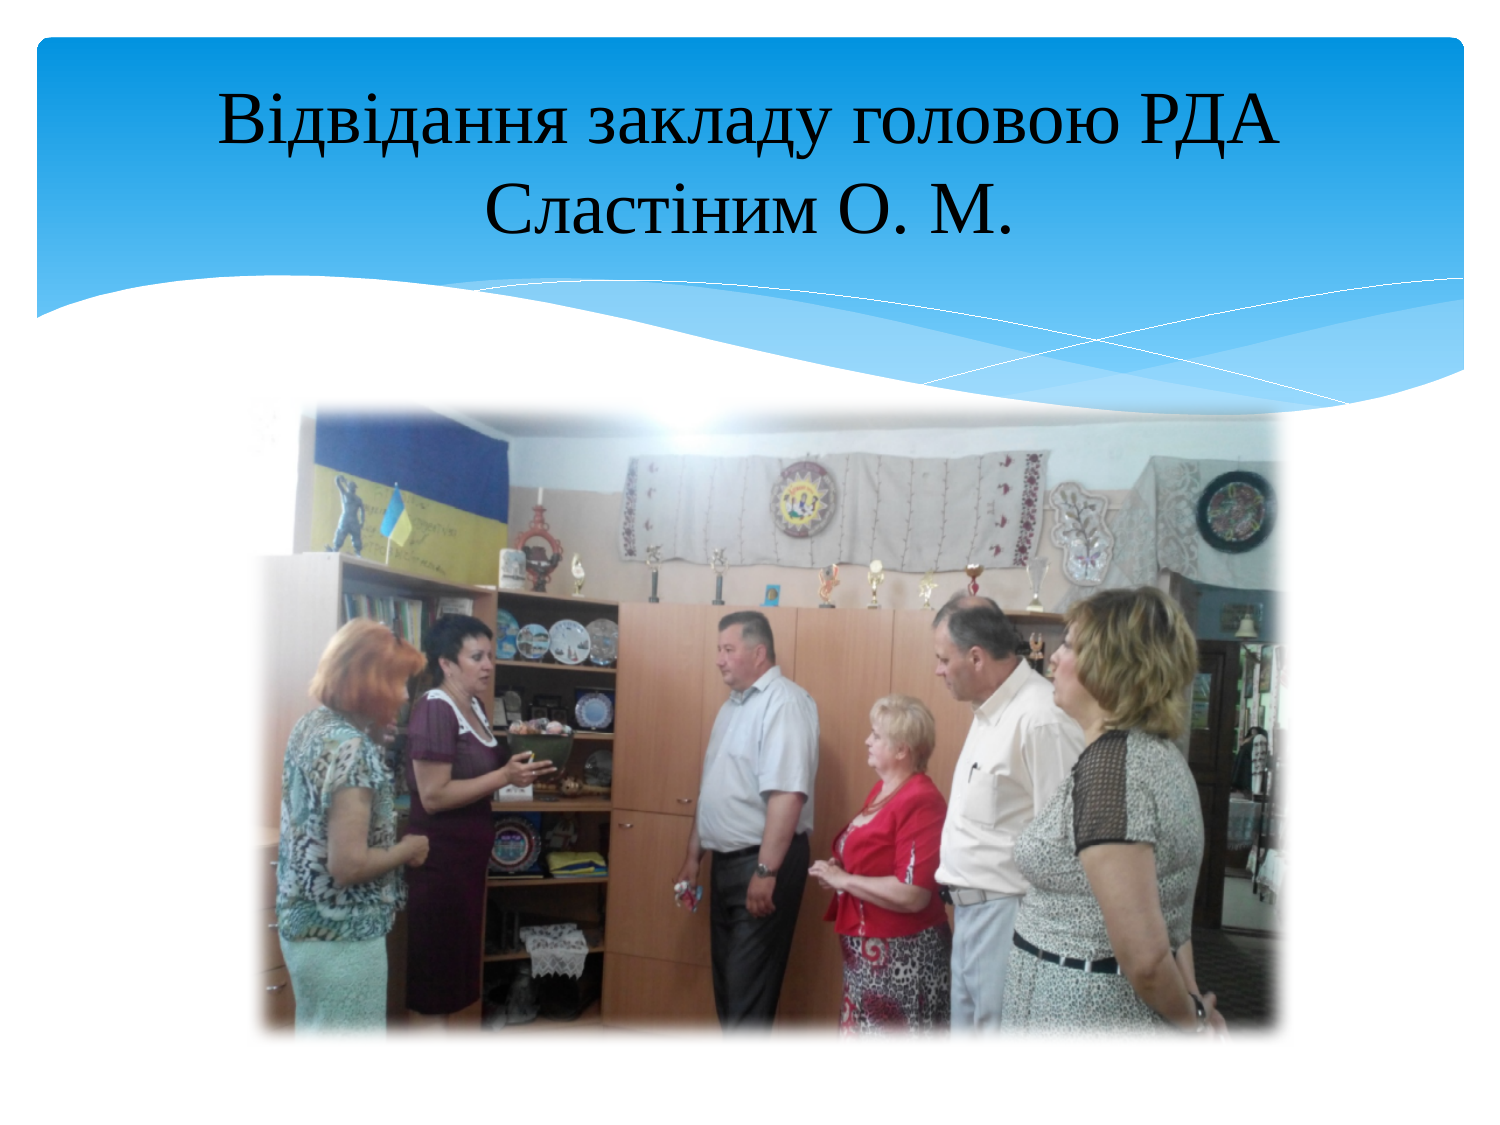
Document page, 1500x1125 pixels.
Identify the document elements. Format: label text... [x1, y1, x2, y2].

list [247, 396, 1294, 1048]
title Відвідання закладу головою РДА Сластіним О. М. [74, 55, 1426, 262]
